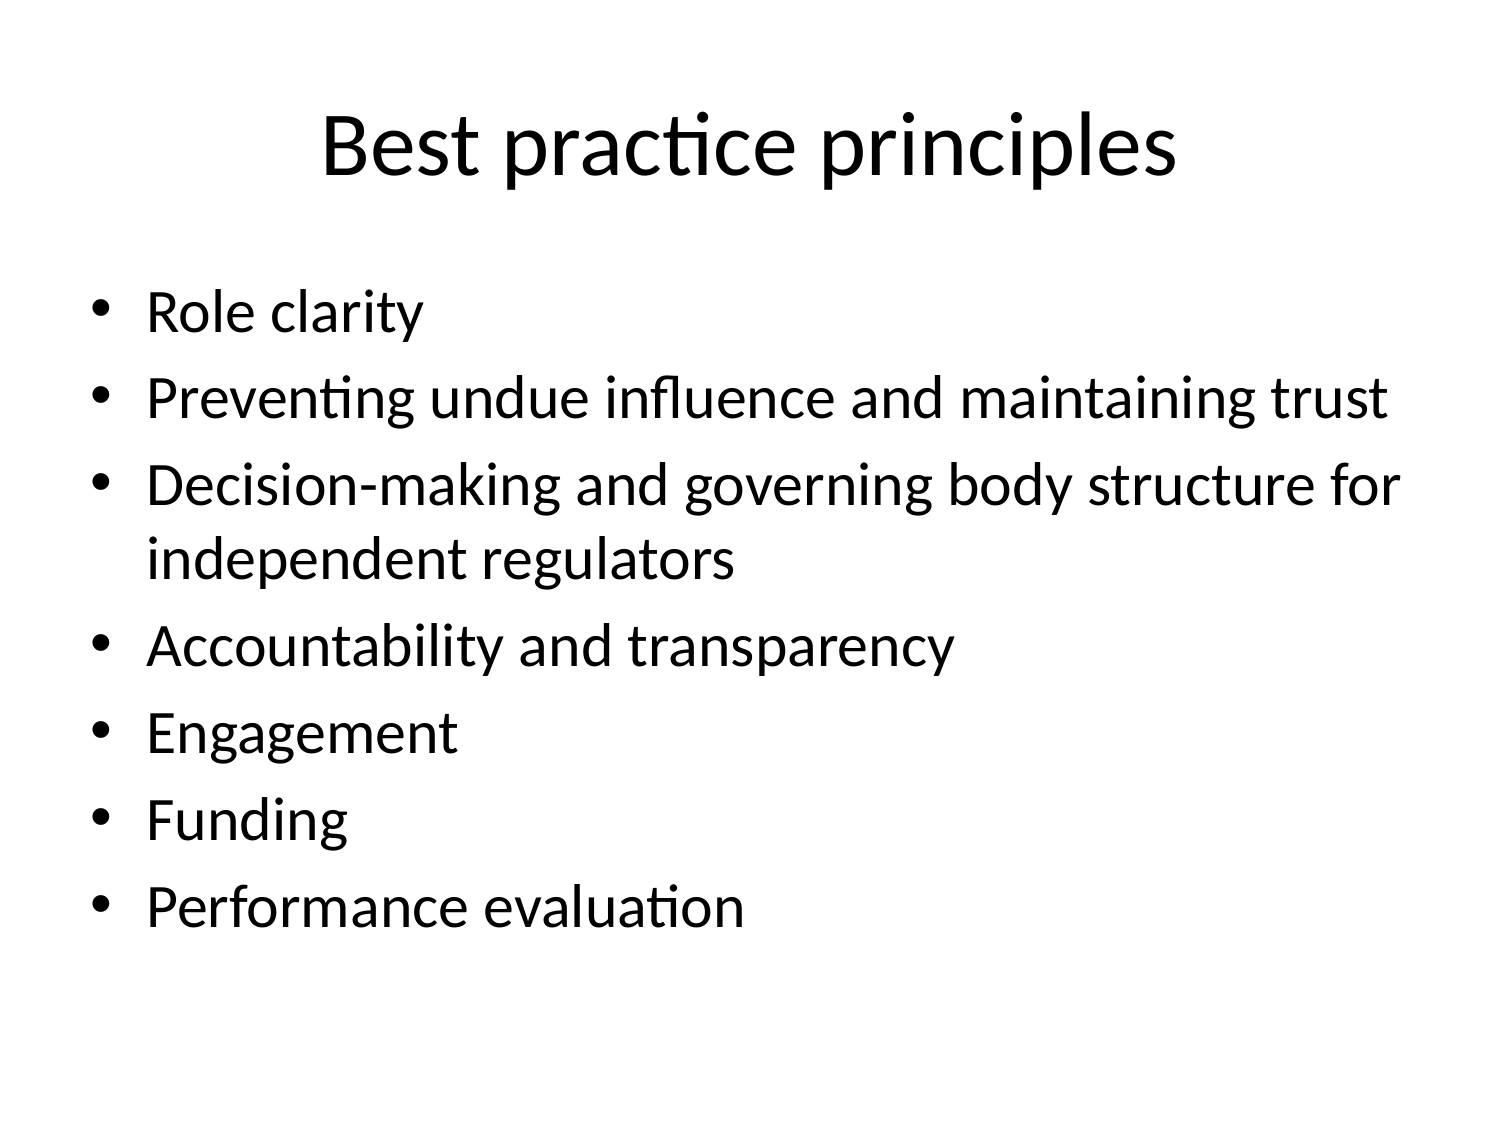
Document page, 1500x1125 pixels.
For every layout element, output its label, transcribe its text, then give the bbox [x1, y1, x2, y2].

title Best practice principles [75, 45, 1425, 233]
list Role clarity Preventing undue influence and maintaining trust Decision-making and governing body structure for independent regulators Accountability and transparency Engagement Funding Performance evaluation [75, 262, 1425, 1005]
